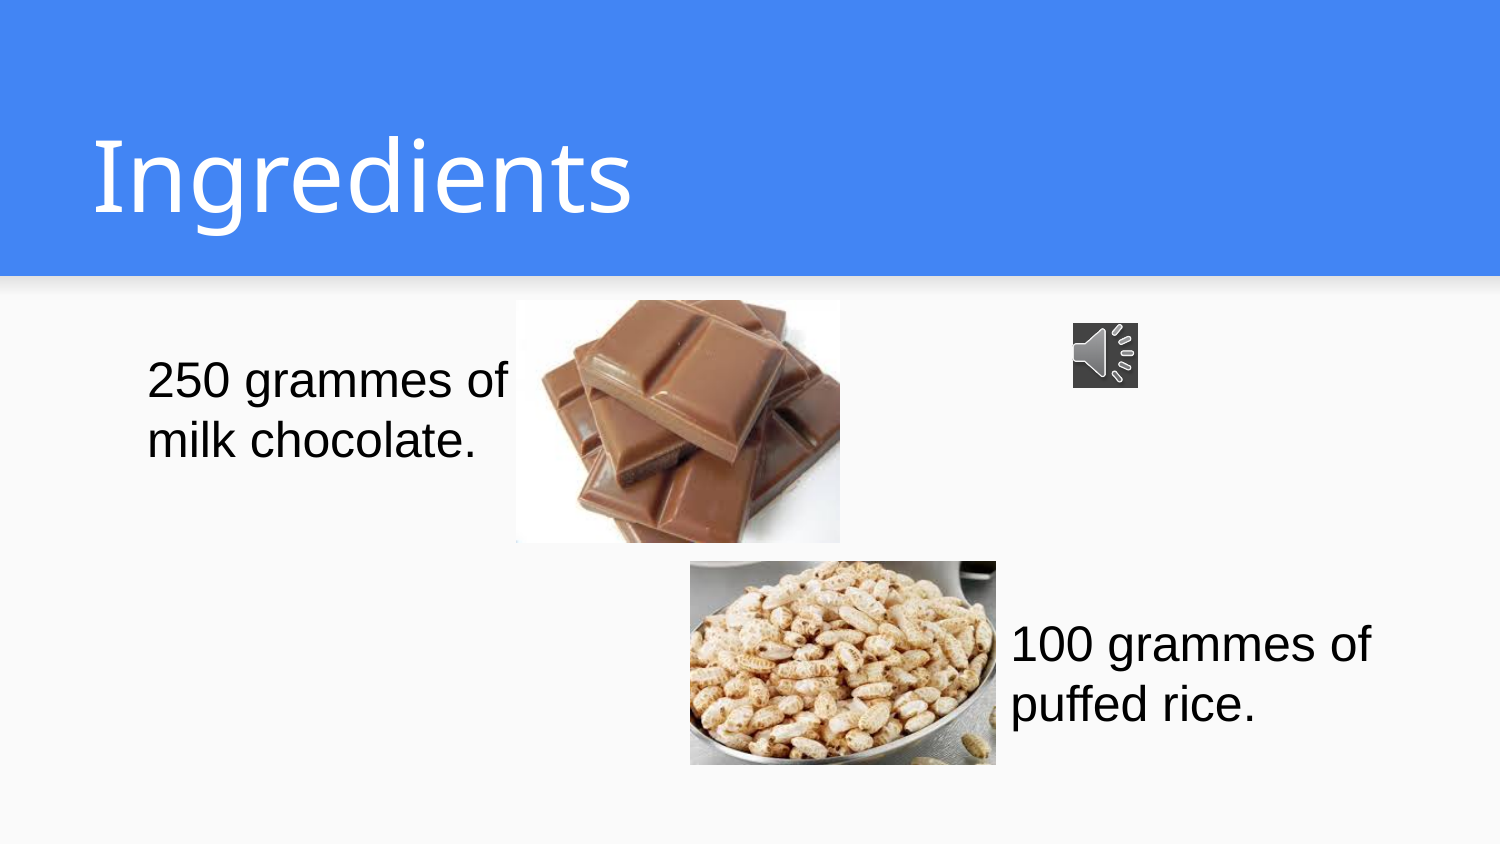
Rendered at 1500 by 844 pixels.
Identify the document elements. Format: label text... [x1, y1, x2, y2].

text_box 250 grammes of milk chocolate. [131, 332, 510, 480]
picture [515, 300, 840, 544]
picture [1071, 321, 1140, 389]
text_box 100 grammes of puffed rice. [995, 596, 1402, 800]
title Ingredients [77, 121, 1427, 248]
picture [689, 560, 996, 765]
